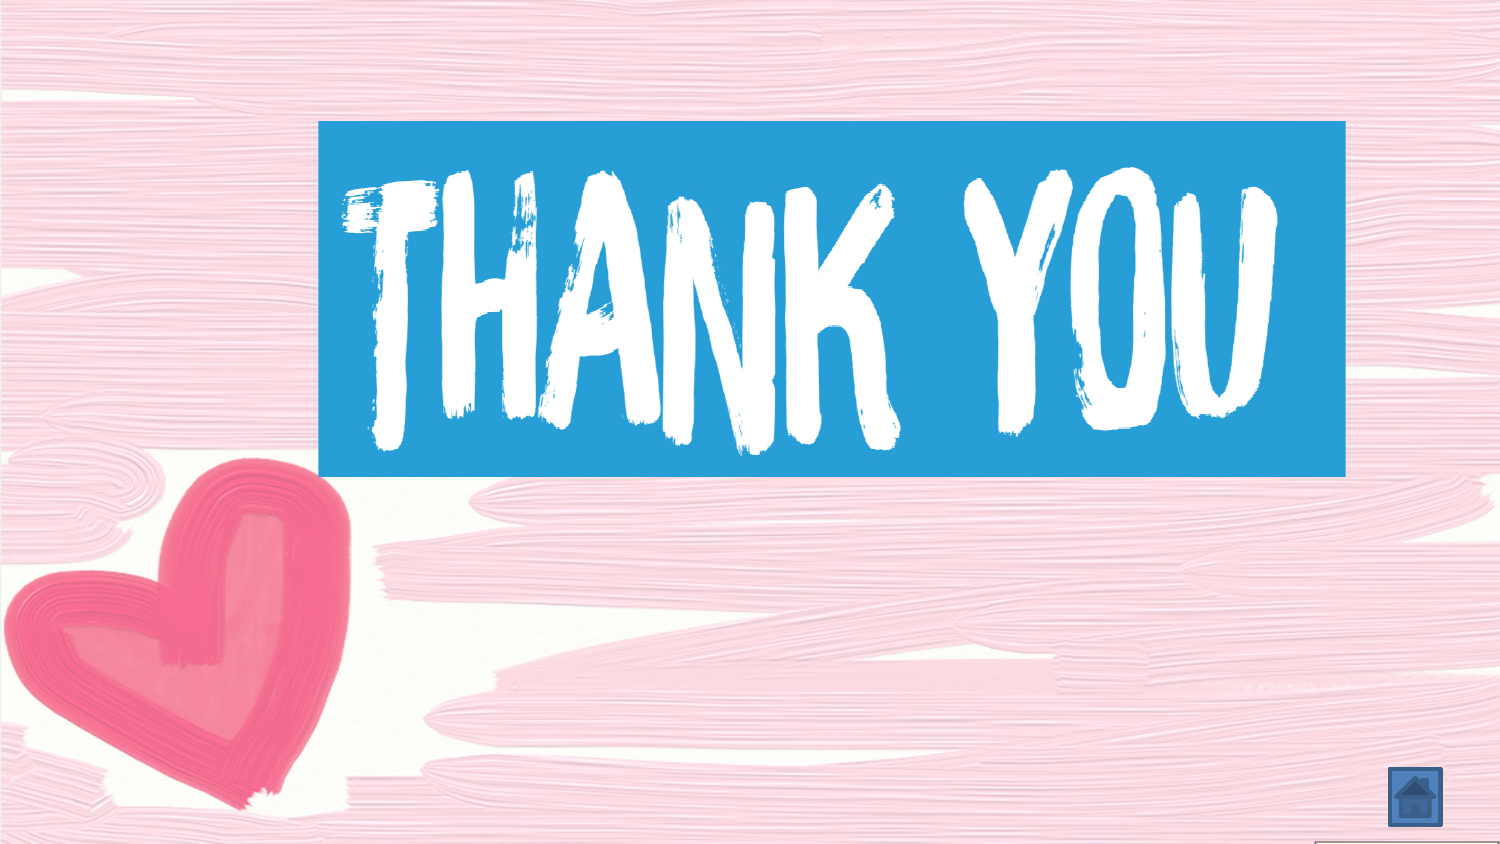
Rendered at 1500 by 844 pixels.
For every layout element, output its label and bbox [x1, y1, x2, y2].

picture [318, 121, 1347, 478]
text_box [1388, 767, 1443, 827]
